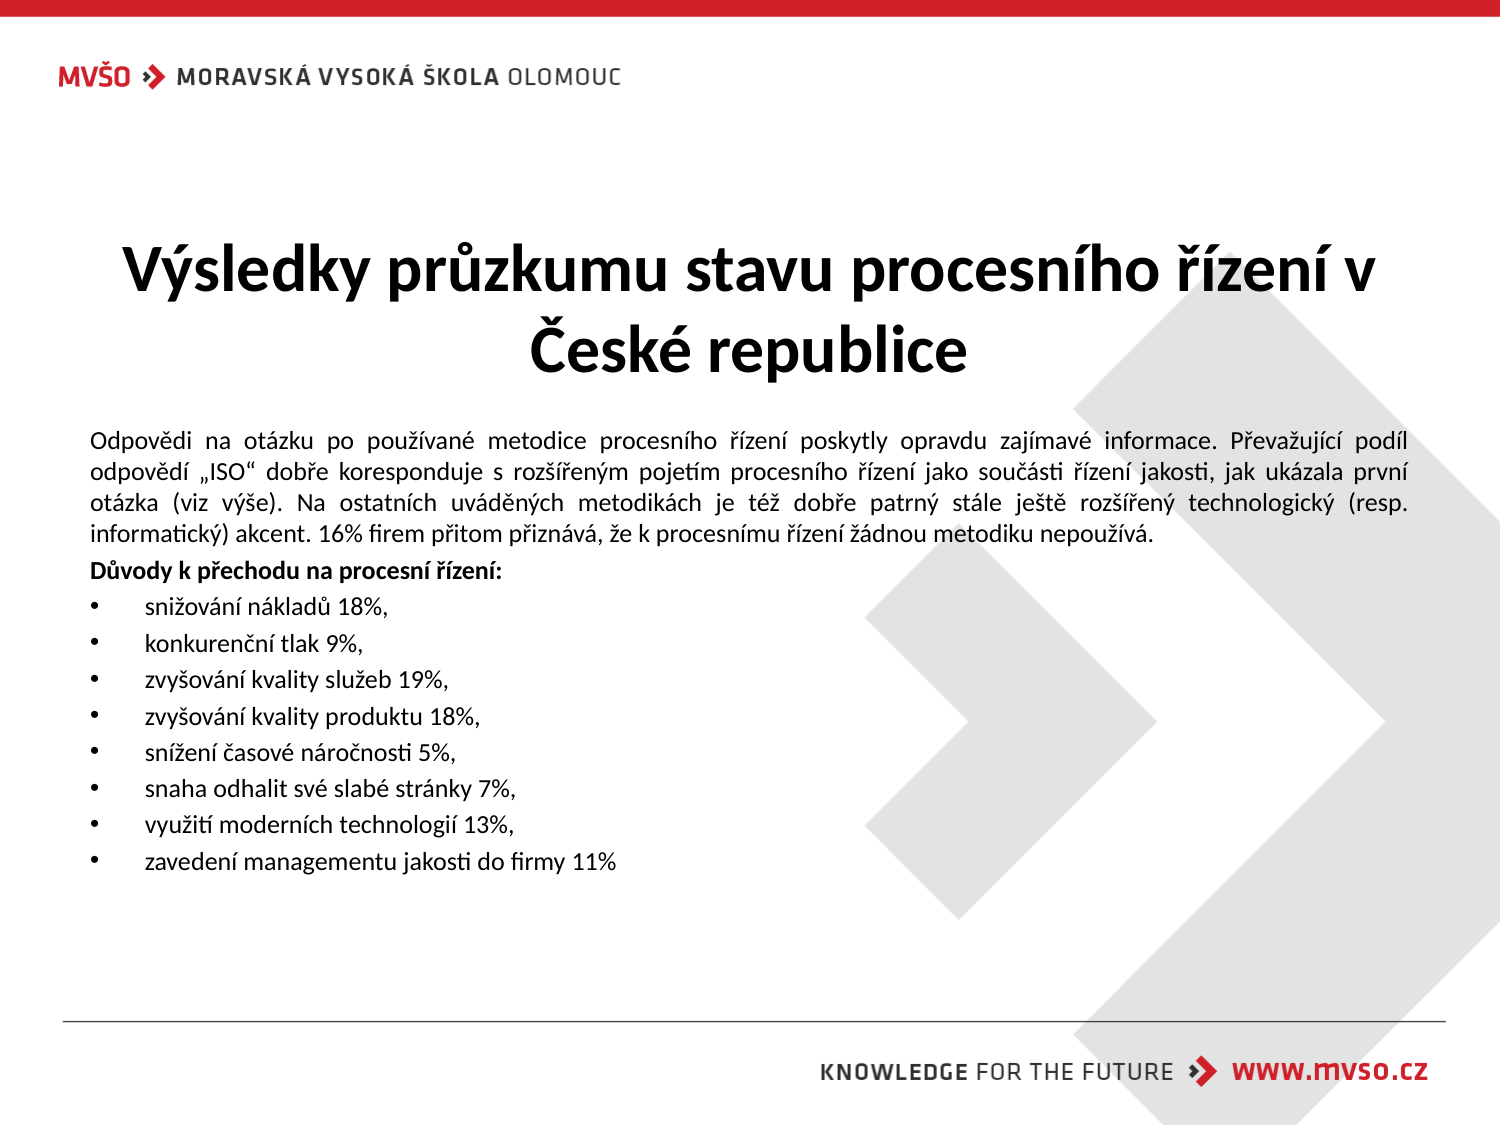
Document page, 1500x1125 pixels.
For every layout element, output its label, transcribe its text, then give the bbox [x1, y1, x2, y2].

picture [0, 0, 1500, 1125]
title Výsledky průzkumu stavu procesního řízení v České republice [75, 214, 1425, 396]
list Odpovědi na otázku po používané metodice procesního řízení poskytly opravdu zajímavé informace. Převažující podíl odpovědí „ISO“ dobře koresponduje s rozšířeným pojetím procesního řízení jako součásti řízení jakosti, jak ukázala první otázka (viz výše). Na ostatních uváděných metodikách je též dobře patrný stále ještě rozšířený technologický (resp. informatický) akcent. 16% firem přitom přiznává, že k procesnímu řízení žádnou metodiku nepoužívá. Důvody k přechodu na procesní řízení: snižování nákladů 18%, konkurenční tlak 9%, zvyšování kvality služeb 19%, zvyšování kvality produktu 18%, snížení časové náročnosti 5%, snaha odhalit své slabé stránky 7%, využití moderních technologií 13%, zavedení managementu jakosti do firmy 11% [75, 415, 1425, 895]
